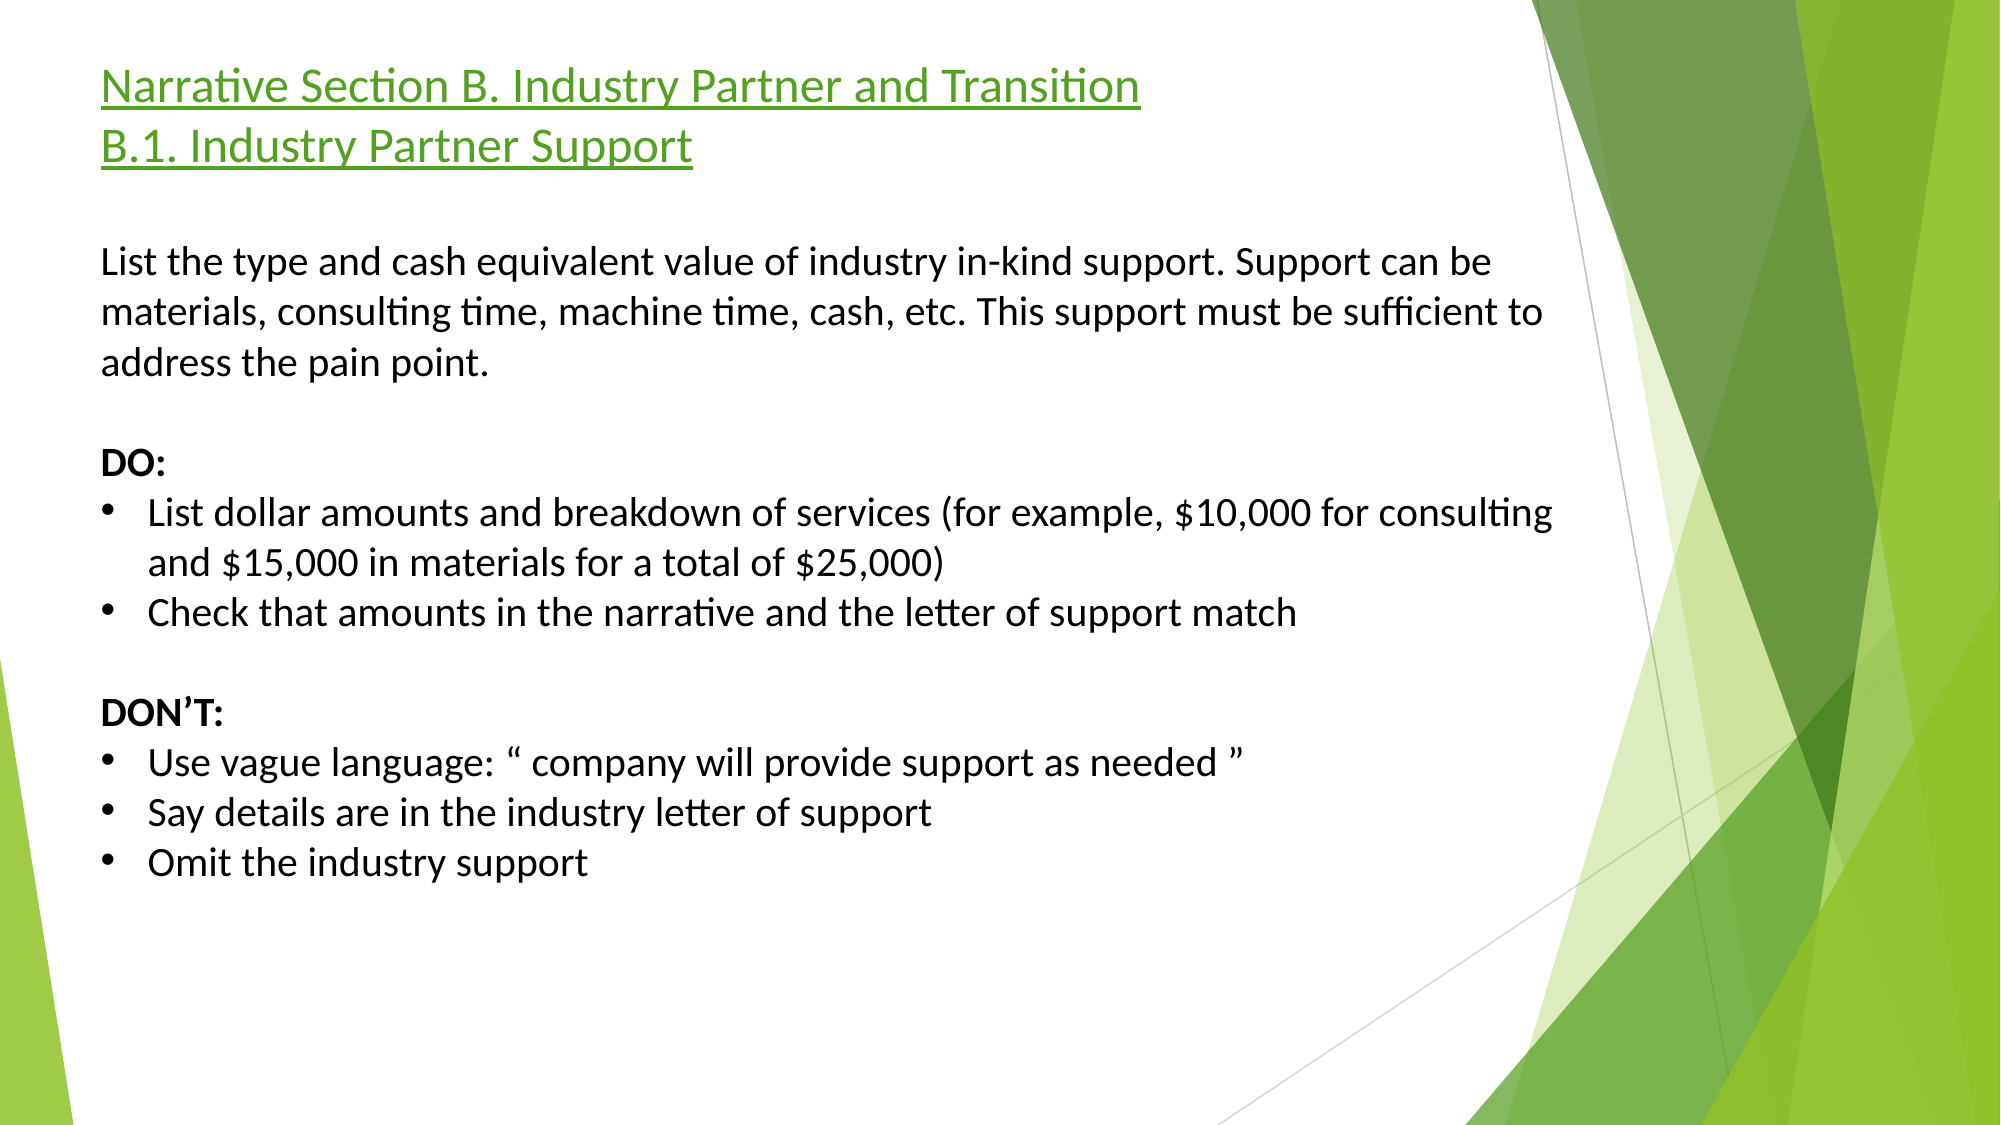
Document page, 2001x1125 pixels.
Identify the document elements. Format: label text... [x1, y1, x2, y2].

text_box List the type and cash equivalent value of industry in-kind support. Support can be materials, consulting time, machine time, cash, etc. This support must be sufficient to address the pain point. DO: List dollar amounts and breakdown of services (for example, $10,000 for consulting and $15,000 in materials for a total of $25,000) Check that amounts in the narrative and the letter of support match DON’T: Use vague language: “ company will provide support as needed ” Say details are in the industry letter of support Omit the industry support [85, 181, 1618, 982]
text_box Narrative Section B. Industry Partner and Transition B.1. Industry Partner Support [85, 45, 1294, 181]
